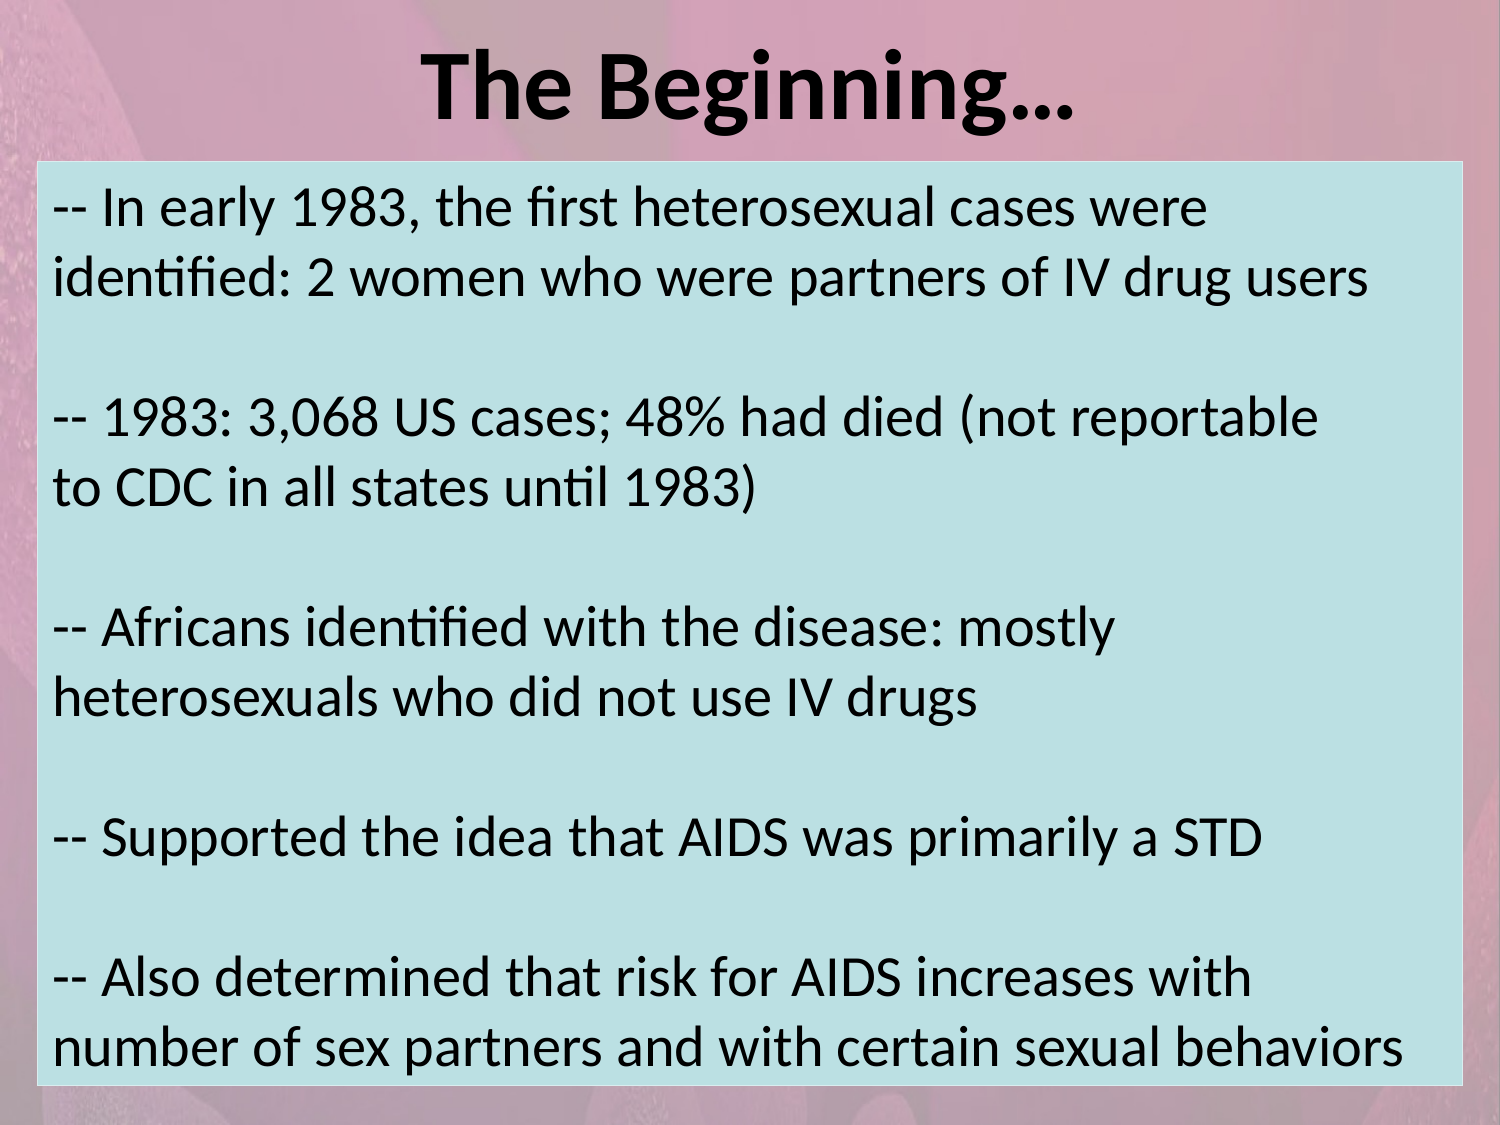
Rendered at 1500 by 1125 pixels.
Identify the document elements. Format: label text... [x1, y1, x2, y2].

text_box The Beginning… [405, 12, 1095, 148]
text_box -- In early 1983, the first heterosexual cases were identified: 2 women who were partners of IV drug users -- 1983: 3,068 US cases; 48% had died (not reportable to CDC in all states until 1983) -- Africans identified with the disease: mostly heterosexuals who did not use IV drugs -- Supported the idea that AIDS was primarily a STD -- Also determined that risk for AIDS increases with number of sex partners and with certain sexual behaviors [37, 161, 1463, 1086]
picture [0, 0, 1500, 1125]
